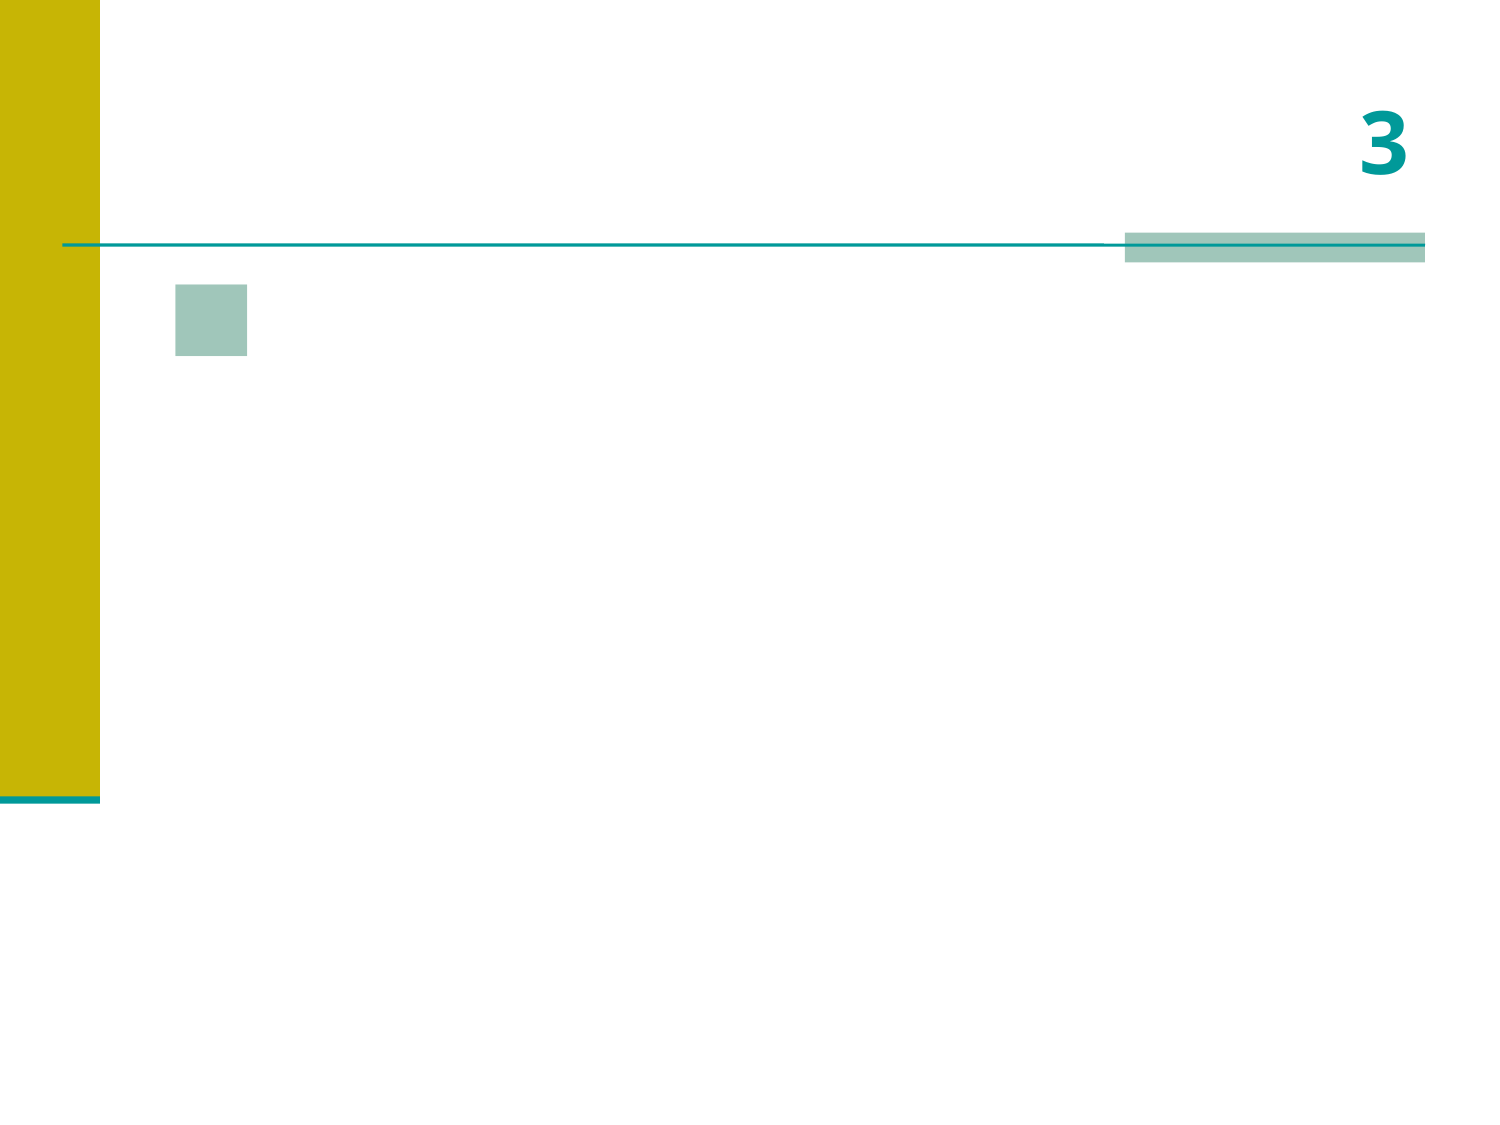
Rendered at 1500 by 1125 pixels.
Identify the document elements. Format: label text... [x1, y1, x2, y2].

title 3 [150, 45, 1425, 234]
list Tipo de nuvem que tem a forma de uma couve-flor e é sinal de bom tempo? [150, 262, 1425, 1059]
